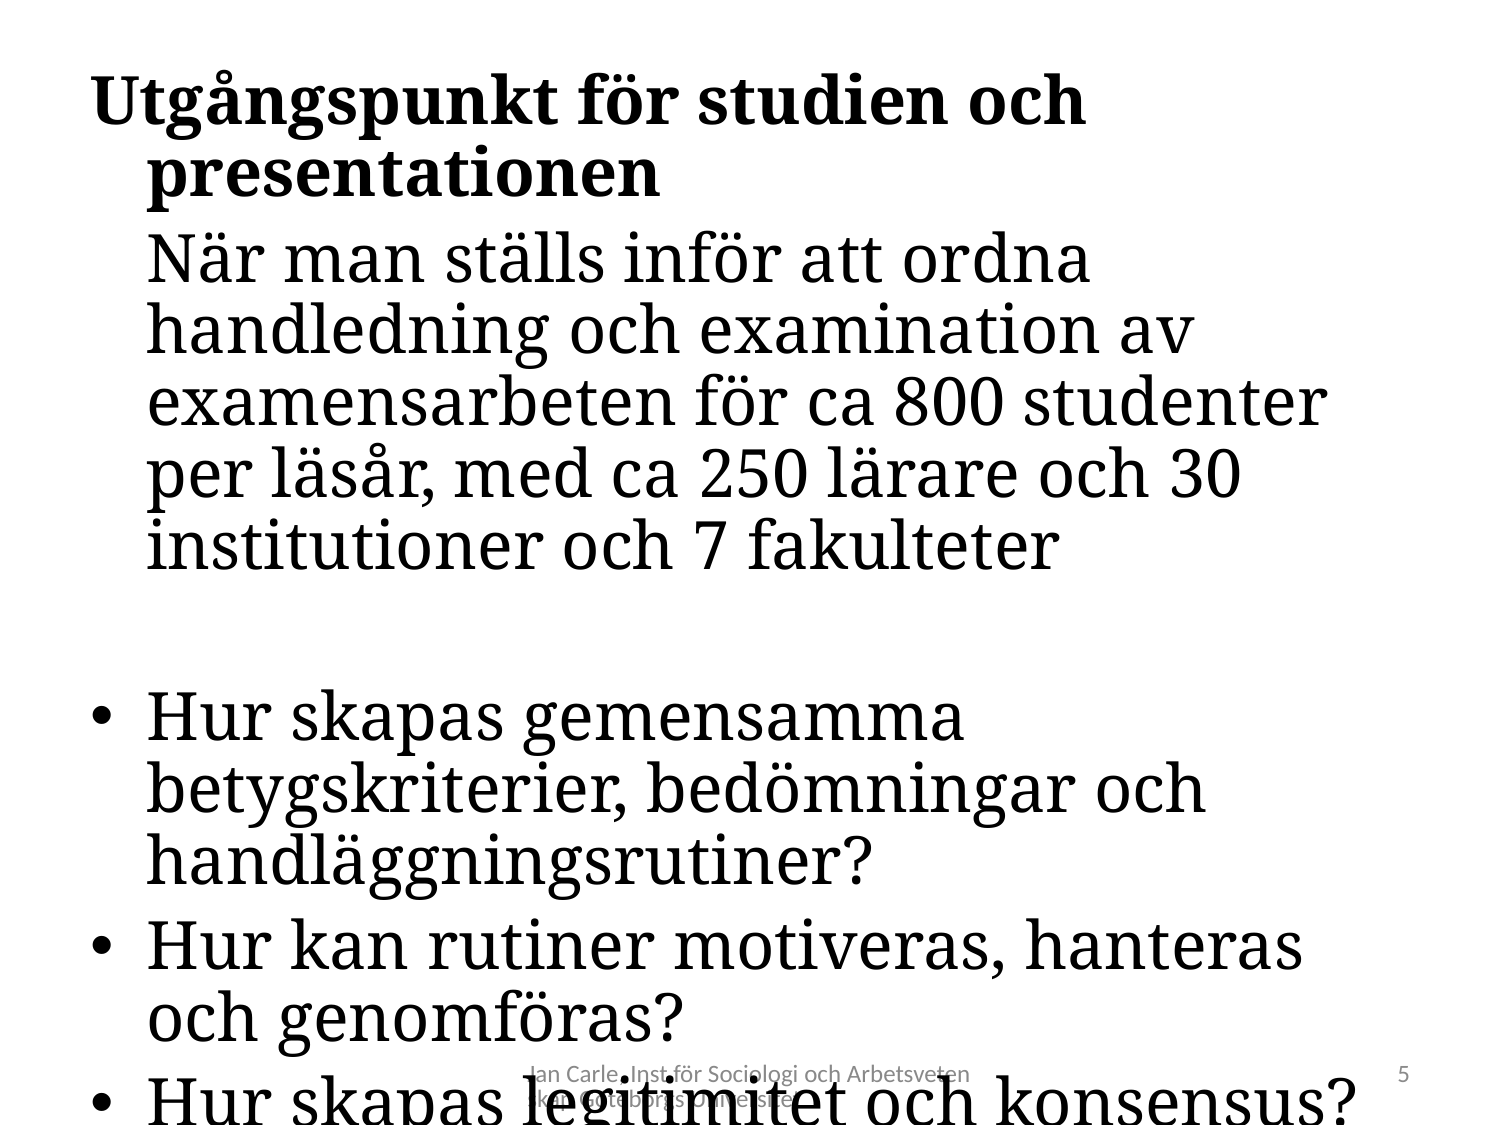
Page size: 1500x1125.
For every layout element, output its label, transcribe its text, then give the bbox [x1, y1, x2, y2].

slide_number 5 [1074, 1042, 1425, 1103]
footer Jan Carle, Inst för Sociologi och Arbetsvetenskap Göteborgs Universitet [512, 1042, 988, 1103]
list Utgångspunkt för studien och presentationen När man ställs inför att ordna handledning och examination av examensarbeten för ca 800 studenter per läsår, med ca 250 lärare och 30 institutioner och 7 fakulteter Hur skapas gemensamma betygskriterier, bedömningar och handläggningsrutiner? Hur kan rutiner motiveras, hanteras och genomföras? Hur skapas legitimitet och konsensus? [74, 59, 1426, 1006]
